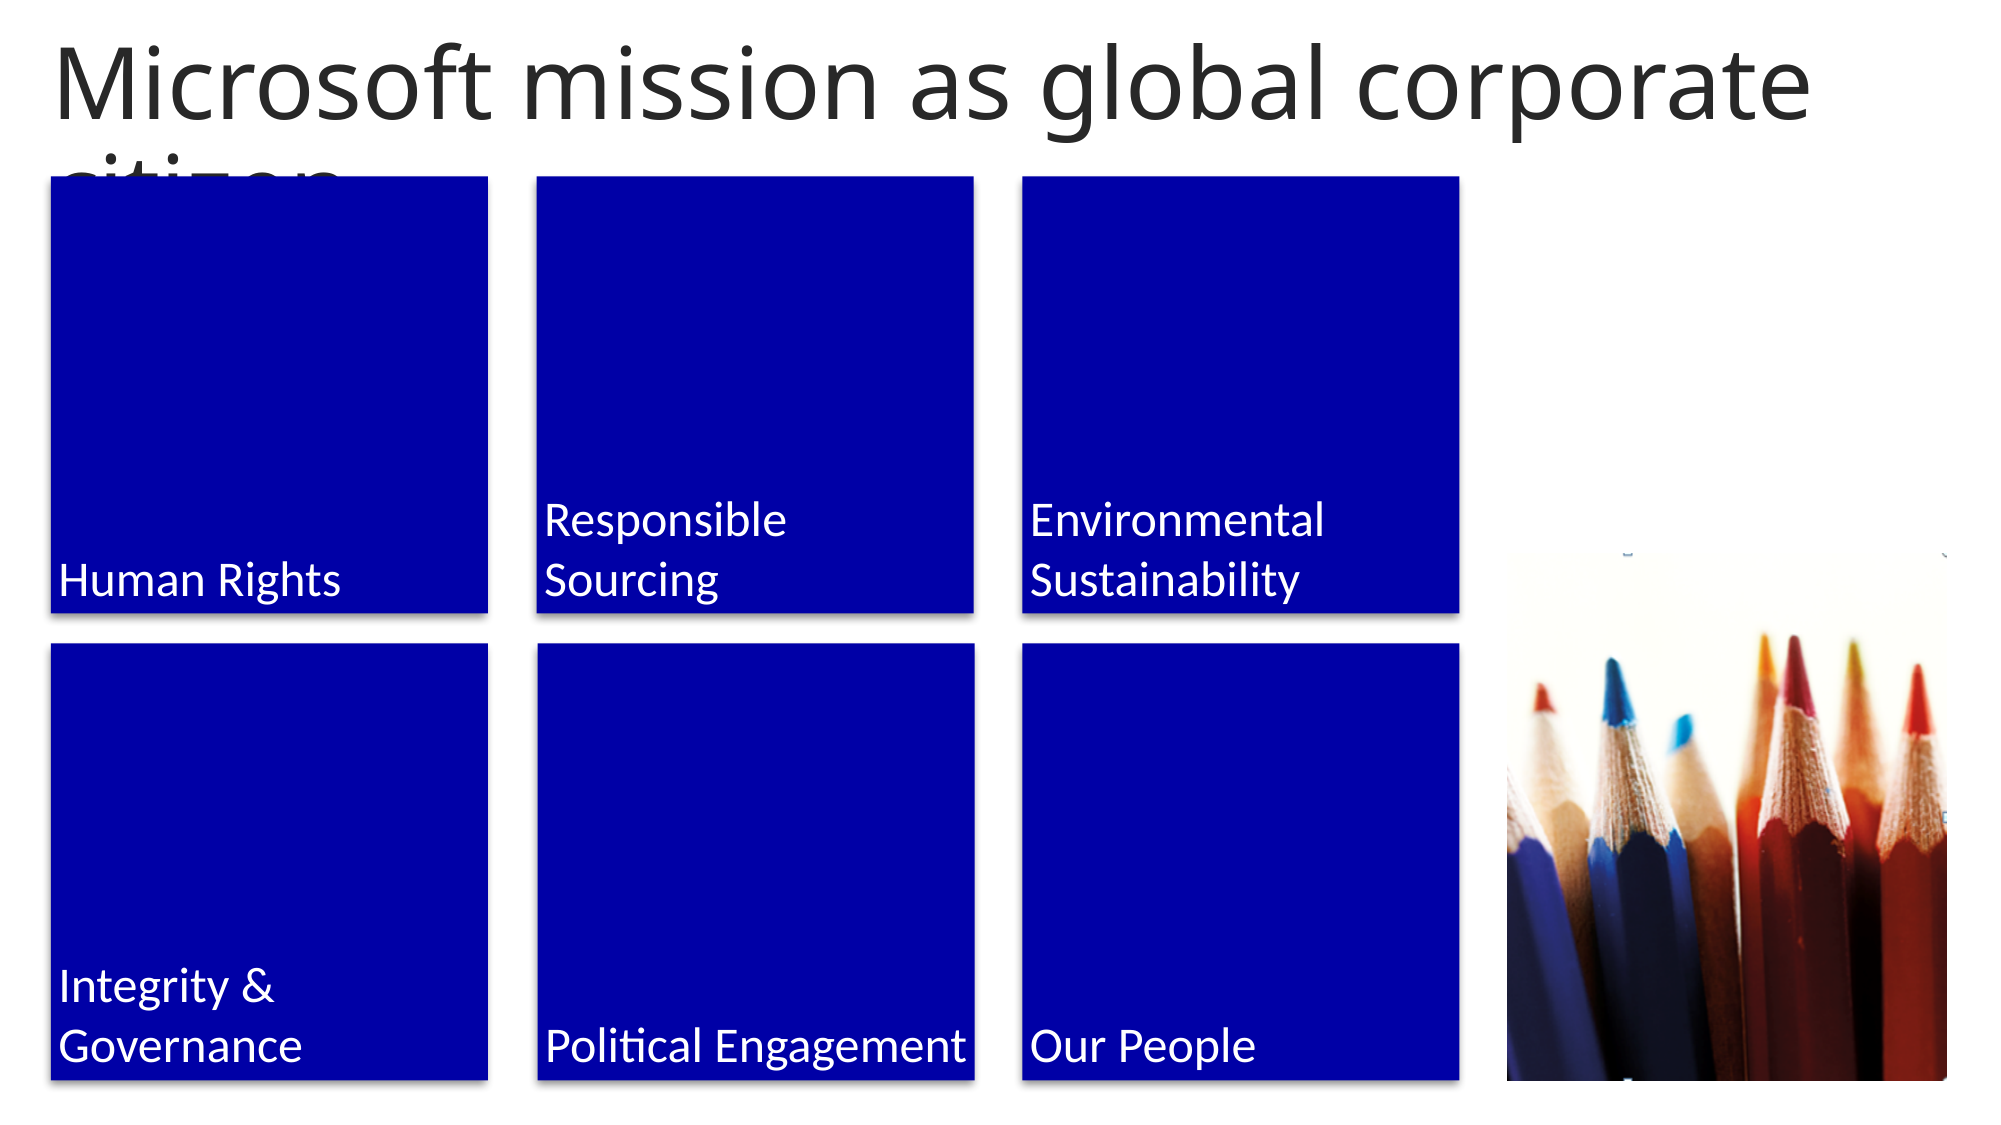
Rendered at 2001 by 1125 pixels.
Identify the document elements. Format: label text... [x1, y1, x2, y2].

text_box Responsible Sourcing [536, 176, 974, 614]
title Microsoft mission as global corporate citizen [50, 33, 1931, 252]
text_box Environmental Sustainability [1022, 176, 1460, 614]
text_box Our People [1022, 643, 1460, 1081]
text_box Human Rights [50, 176, 489, 614]
text_box Political Engagement [537, 643, 975, 1081]
picture [1506, 553, 1947, 1081]
text_box Integrity & Governance [50, 643, 489, 1081]
